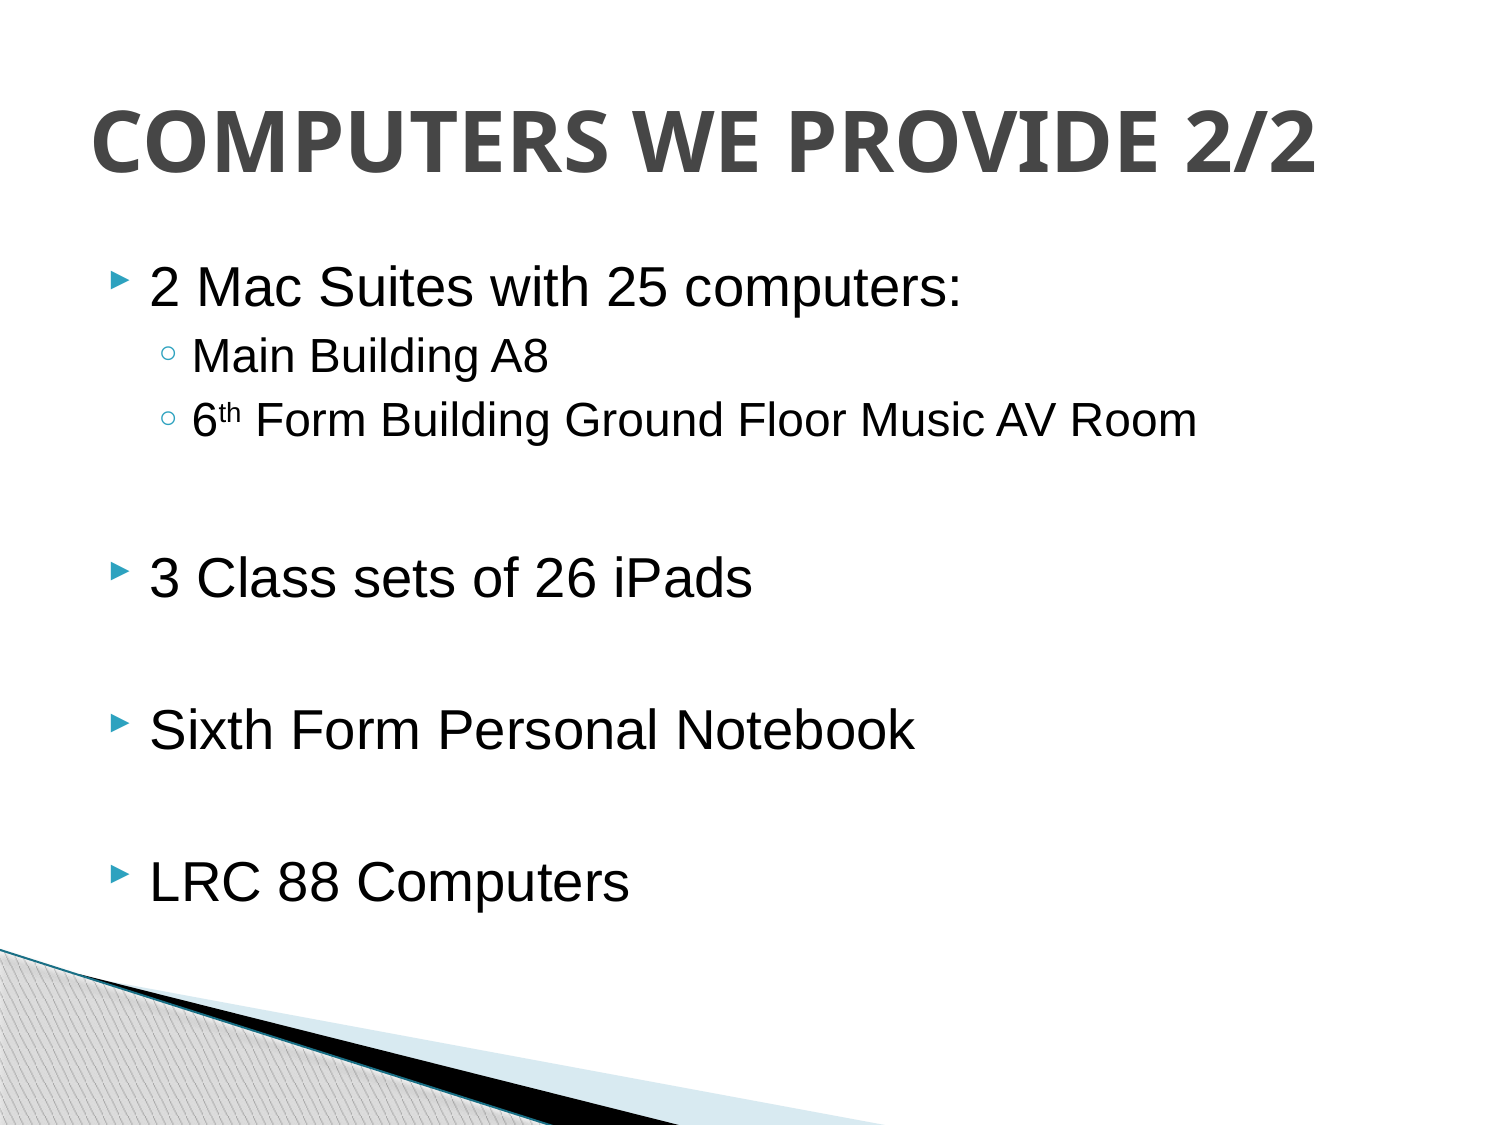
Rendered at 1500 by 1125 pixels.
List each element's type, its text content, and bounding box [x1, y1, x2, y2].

title COMPUTERS WE PROVIDE 2/2 [75, 45, 1425, 233]
list 2 Mac Suites with 25 computers: Main Building A8 6th Form Building Ground Floor Music AV Room 3 Class sets of 26 iPads Sixth Form Personal Notebook LRC 88 Computers [75, 243, 1425, 986]
